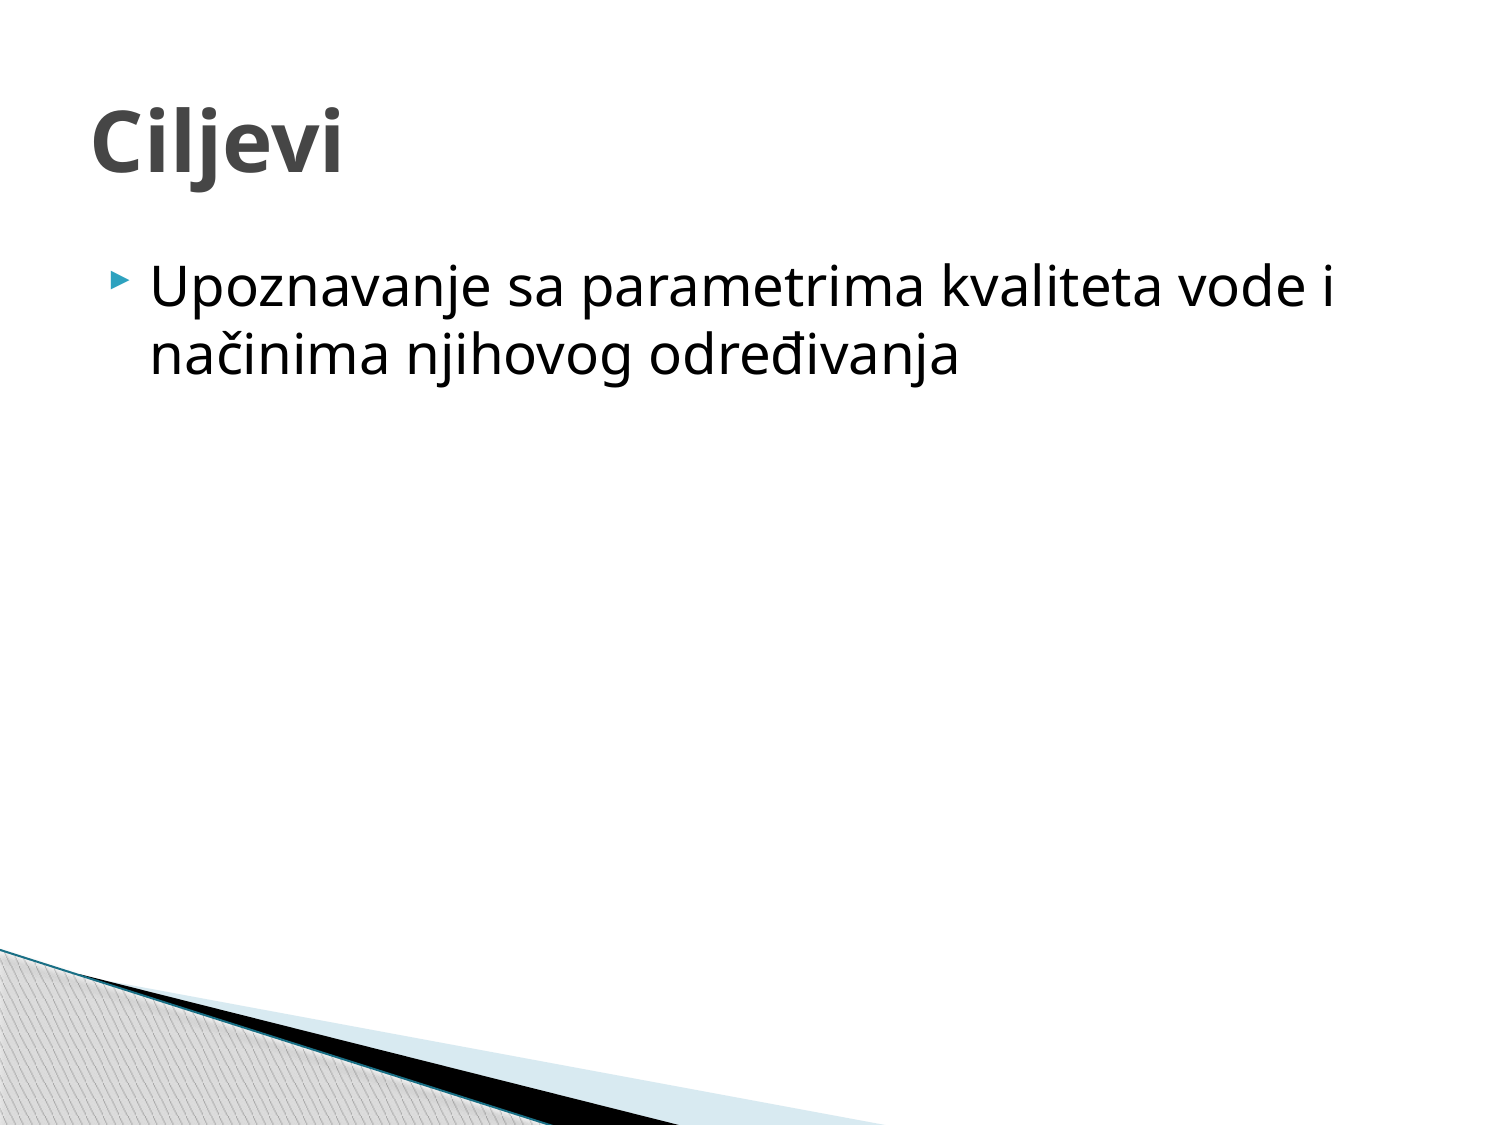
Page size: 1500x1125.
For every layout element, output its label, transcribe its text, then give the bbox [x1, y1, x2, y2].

list Upoznavanje sa parametrima kvaliteta vode i načinima njihovog određivanja [75, 243, 1425, 986]
title Ciljevi [75, 45, 1425, 233]
